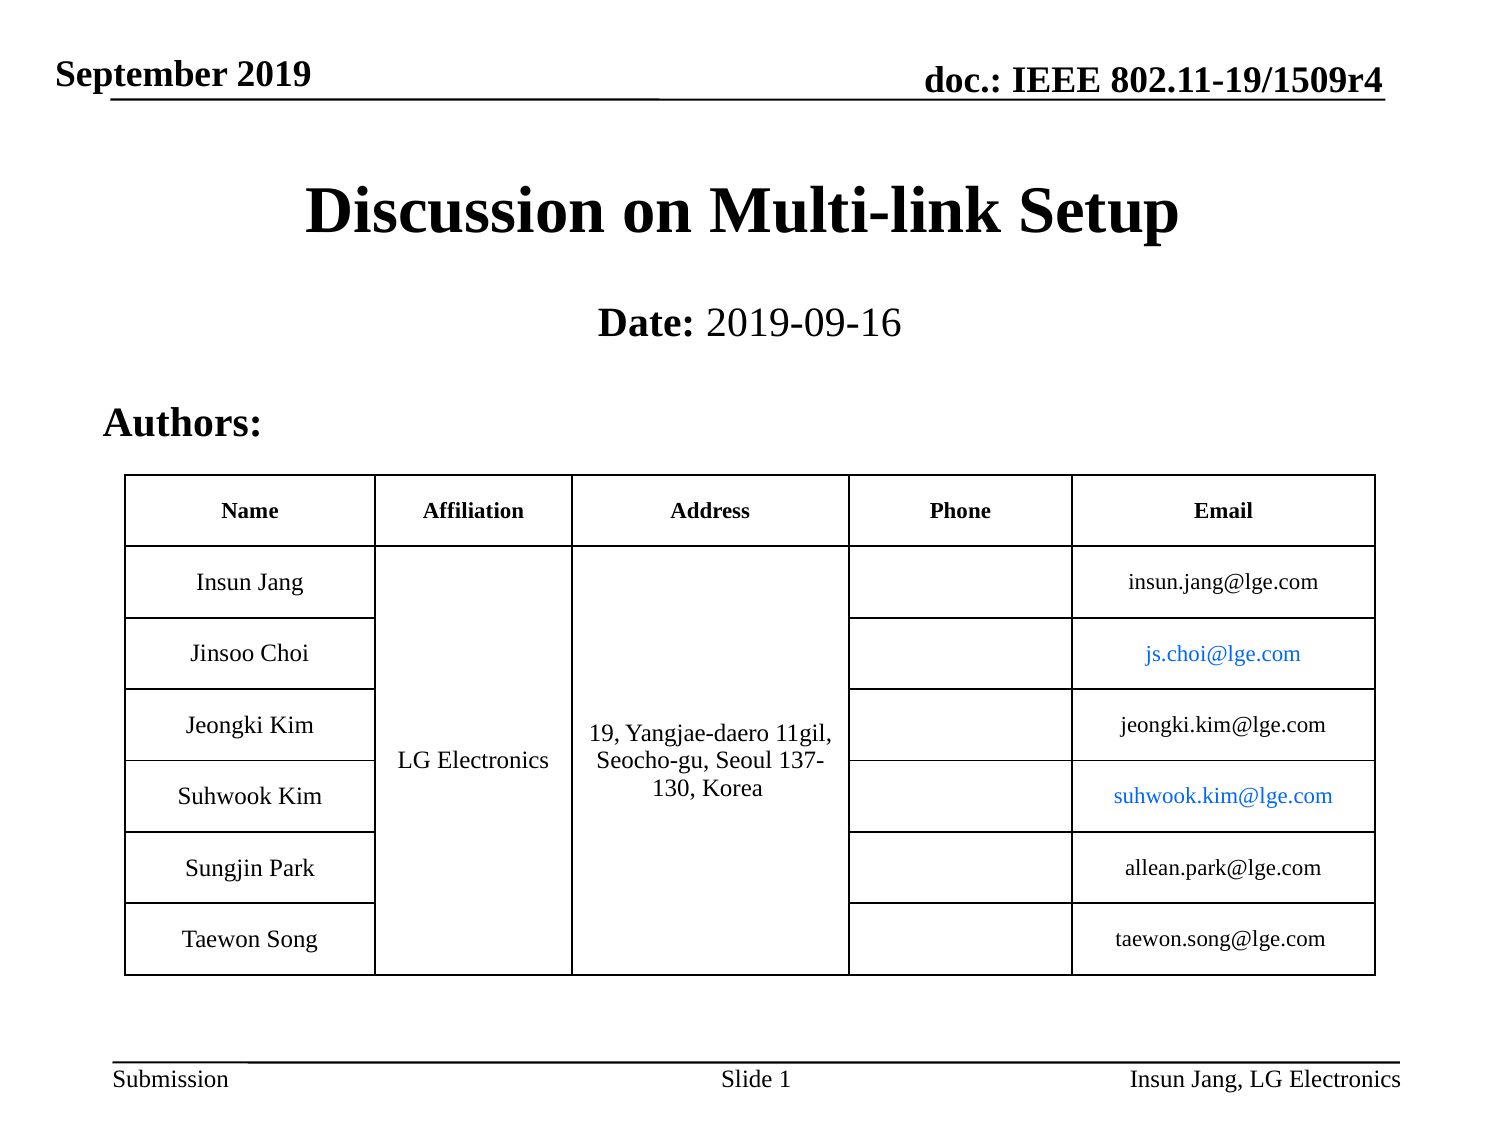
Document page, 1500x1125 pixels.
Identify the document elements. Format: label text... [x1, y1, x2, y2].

table_header Email [1073, 476, 1374, 545]
table_cell js.choi@lge.com [1073, 619, 1374, 688]
table_cell allean.park@lge.com [1073, 833, 1374, 902]
table_cell [850, 619, 1071, 688]
table_cell jeongki.kim@lge.com [1073, 690, 1374, 760]
table_cell Suhwook Kim [126, 761, 374, 831]
table_cell [850, 761, 1071, 831]
table_cell Taewon Song [126, 904, 374, 974]
table_cell suhwook.kim@lge.com [1073, 761, 1374, 831]
table_cell Jeongki Kim [126, 690, 374, 760]
table_cell Jinsoo Choi [126, 619, 374, 688]
table_header Phone [850, 476, 1071, 545]
table_cell 19, Yangjae-daero 11gil, Seocho-gu, Seoul 137-130, Korea [573, 547, 848, 974]
table_header Affiliation [376, 476, 571, 545]
table_cell taewon.song@lge.com [1073, 904, 1374, 974]
table_header Address [573, 476, 848, 545]
table_cell [850, 547, 1071, 617]
table_cell insun.jang@lge.com [1073, 547, 1374, 617]
table_cell [850, 904, 1071, 974]
table_header Name [126, 476, 374, 545]
table_cell [850, 833, 1071, 902]
footer Insun Jang, LG Electronics [1125, 1061, 1402, 1093]
table_cell Sungjin Park [126, 833, 374, 902]
text_box Authors: [87, 387, 325, 450]
list Date: 2019-09-16 [112, 287, 1388, 350]
table_cell LG Electronics [376, 547, 571, 974]
title Discussion on Multi-link Setup [62, 112, 1425, 300]
table_cell Insun Jang [126, 547, 374, 617]
table_cell [850, 690, 1071, 760]
slide_number Slide 1 [712, 1061, 800, 1093]
